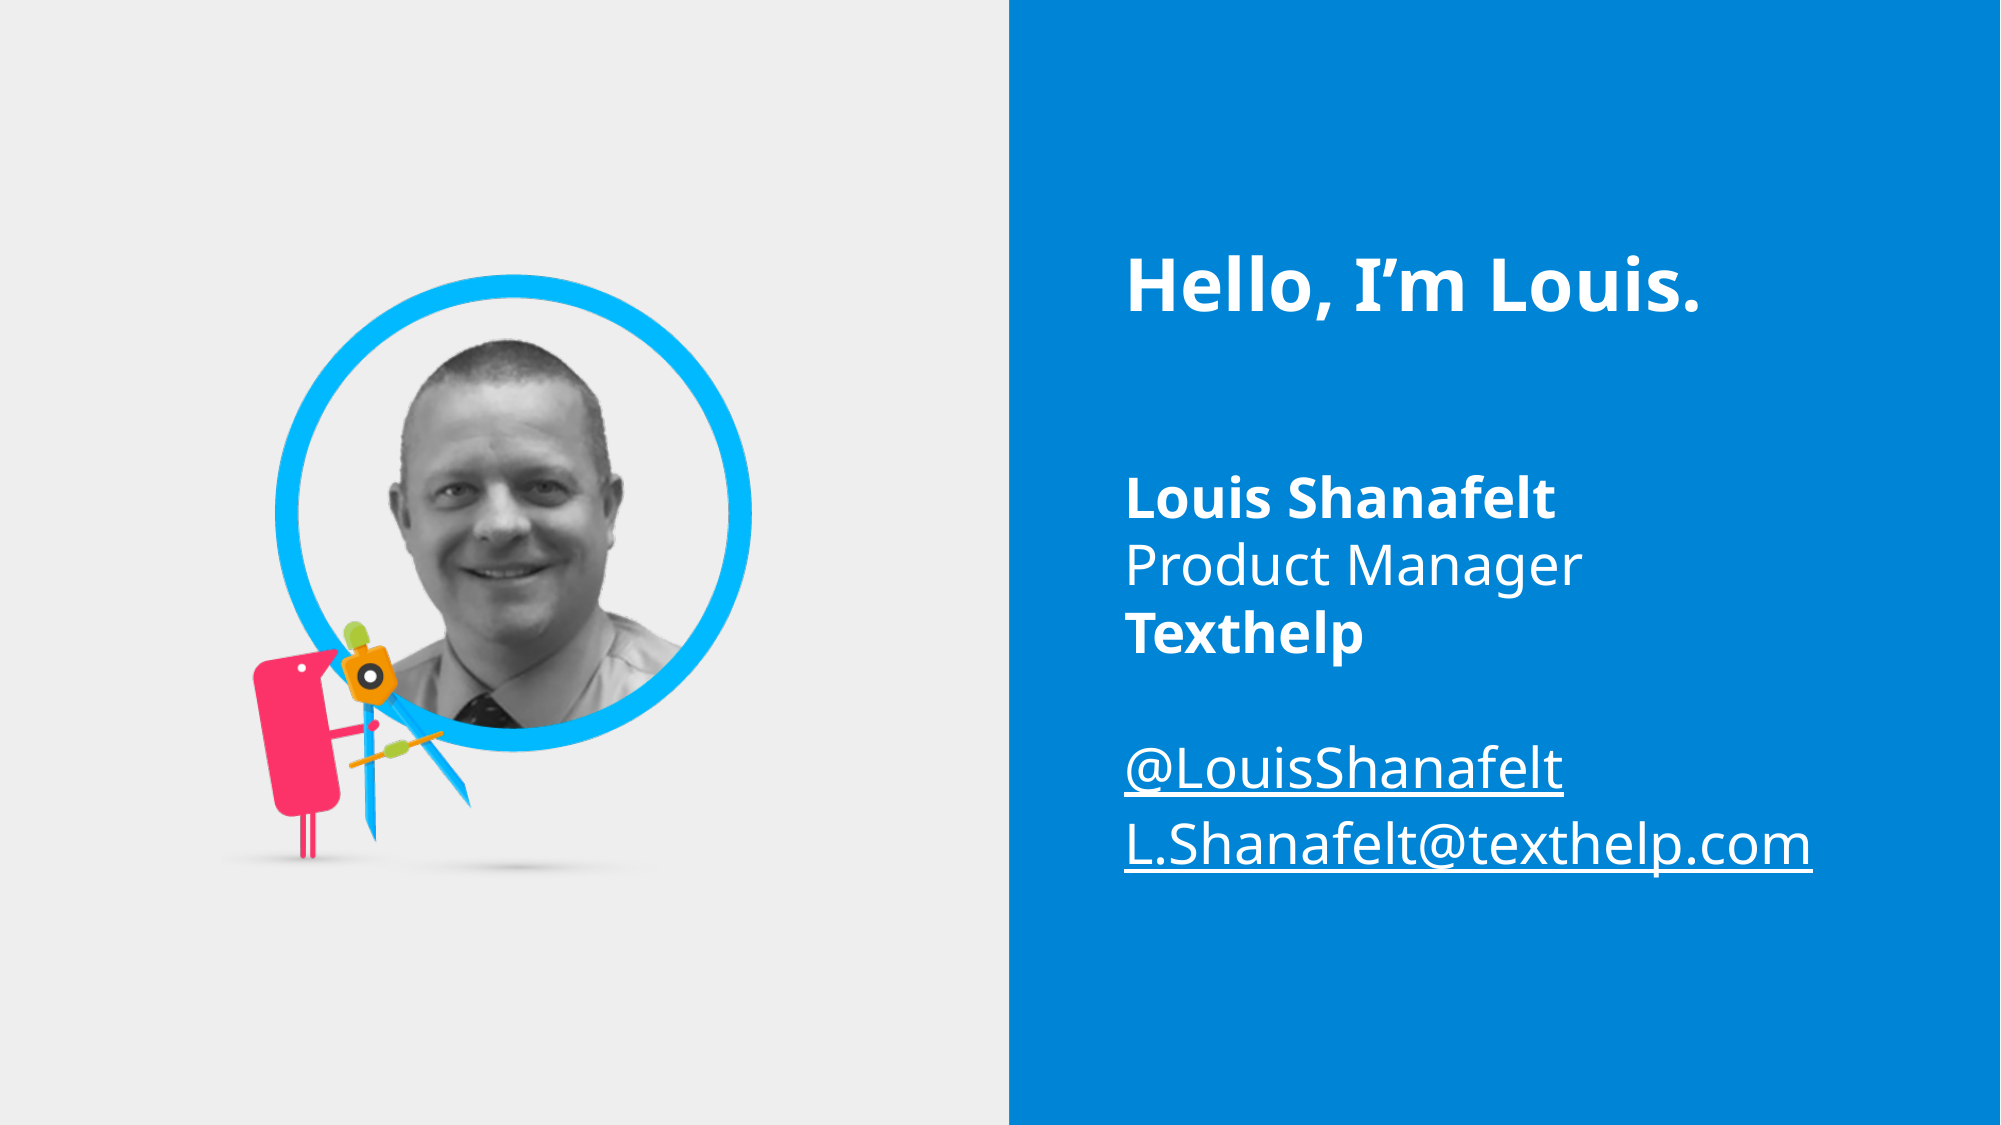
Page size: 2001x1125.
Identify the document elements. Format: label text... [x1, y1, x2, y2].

text_box [0, 0, 1010, 1125]
text_box [1010, 0, 2000, 1125]
text_box Hello, I’m Louis. [1104, 190, 1858, 375]
text_box Louis Shanafelt Product Manager Texthelp @LouisShanafelt L.Shanafelt@texthelp.com [1104, 412, 1898, 935]
picture [221, 237, 788, 888]
